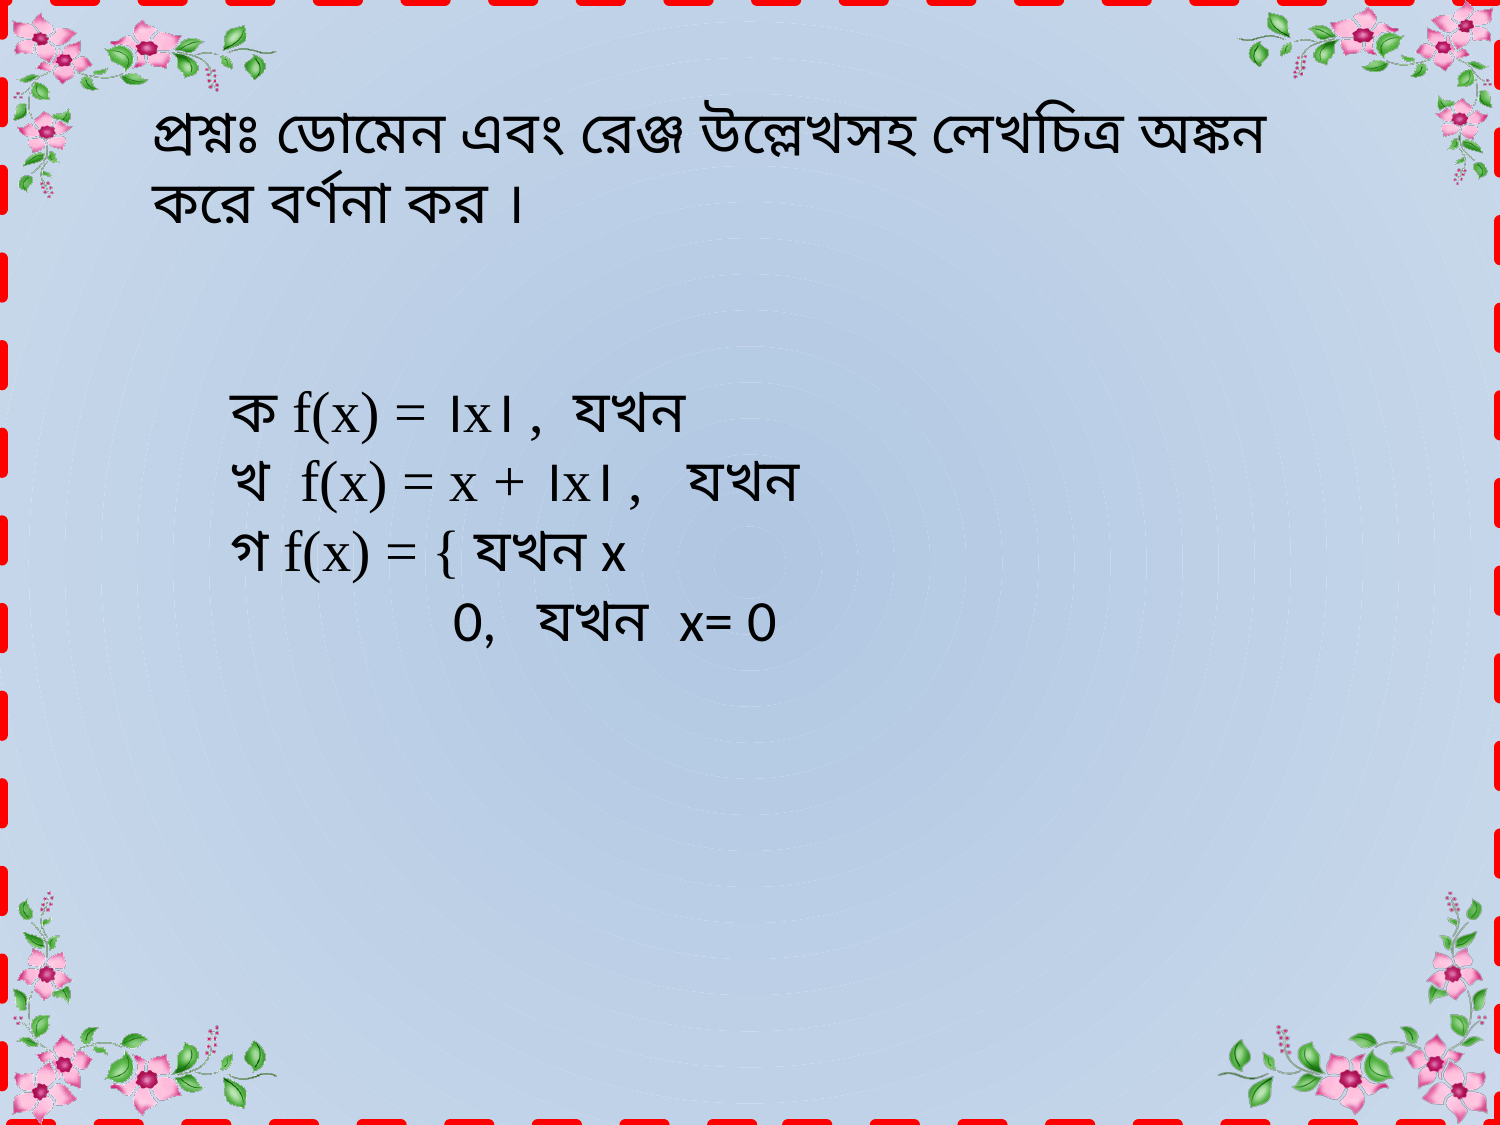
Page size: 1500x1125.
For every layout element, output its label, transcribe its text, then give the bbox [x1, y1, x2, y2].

picture [1218, 892, 1487, 1124]
picture [12, 12, 277, 198]
picture [1237, 0, 1493, 185]
picture [12, 891, 277, 1125]
text_box প্রশ্নঃ ডোমেন এবং রেঞ্জ উল্লেখসহ লেখচিত্র অঙ্কন করে বর্ণনা কর । [137, 87, 1363, 243]
